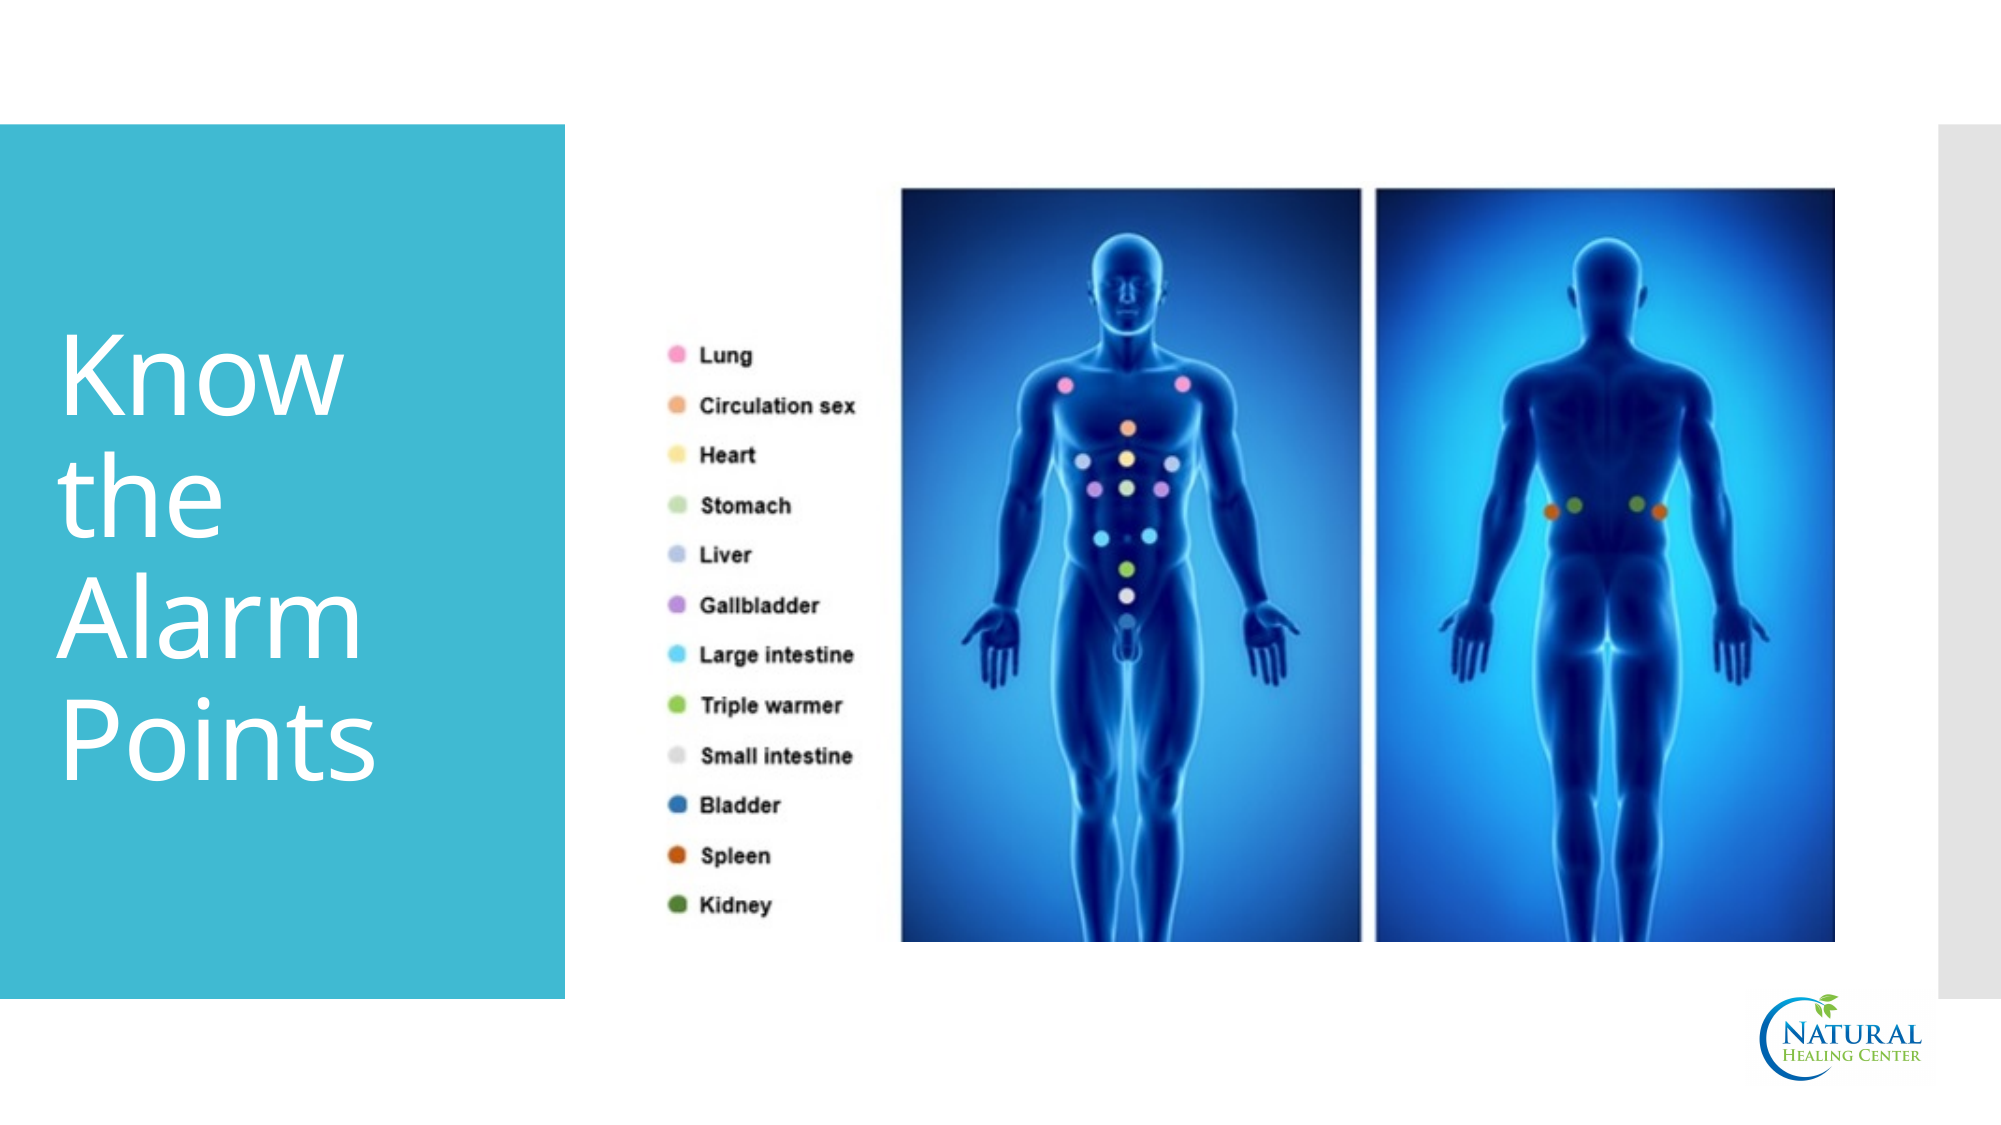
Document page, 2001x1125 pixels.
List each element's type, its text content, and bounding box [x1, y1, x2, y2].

title Know the Alarm Points [41, 184, 525, 940]
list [634, 181, 1835, 943]
picture [1744, 989, 1937, 1086]
